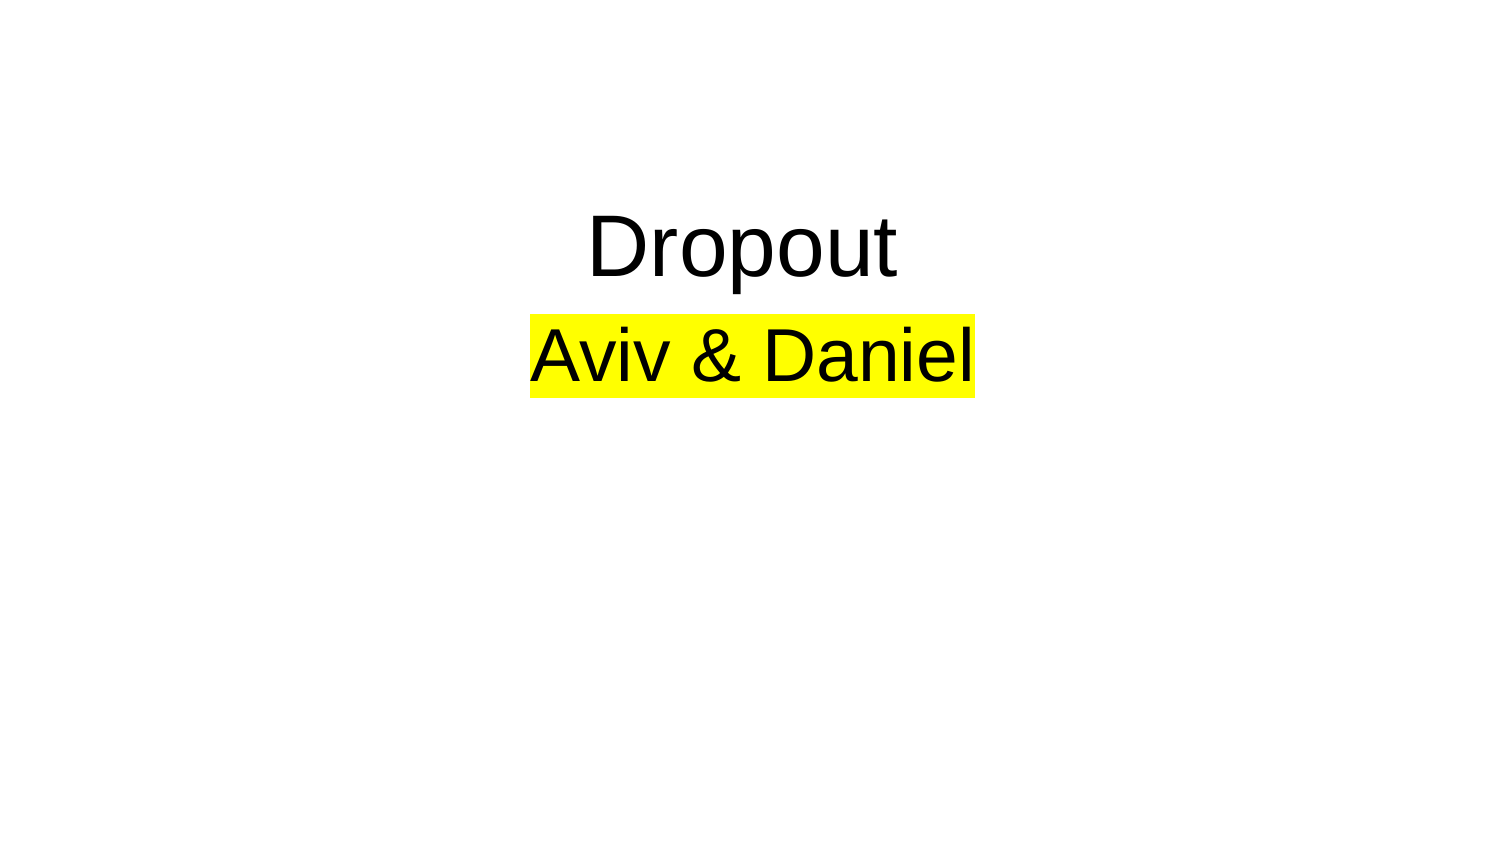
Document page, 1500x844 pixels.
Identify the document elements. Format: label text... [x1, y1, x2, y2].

title Dropout Aviv & Daniel [43, 173, 1442, 442]
